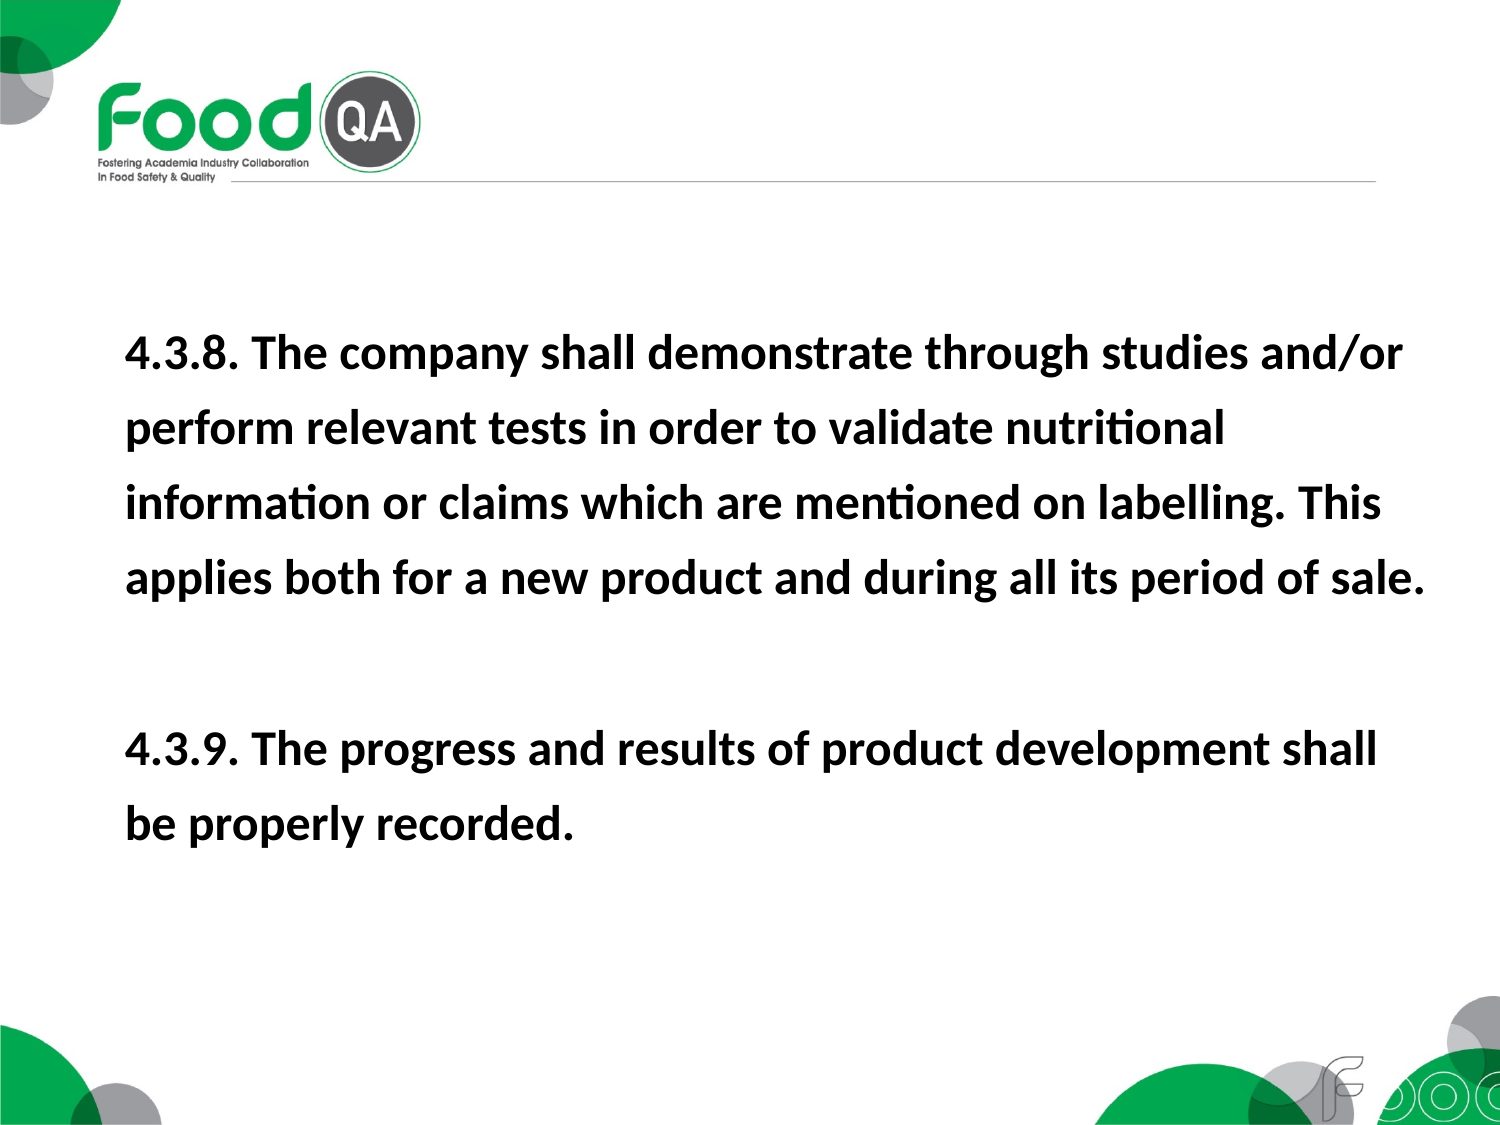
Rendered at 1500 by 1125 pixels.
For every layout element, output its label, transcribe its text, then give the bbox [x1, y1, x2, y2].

picture [0, 0, 1497, 188]
subtitle 4.3.8. The company shall demonstrate through studies and/or perform relevant tests in order to validate nutritional information or claims which are mentioned on labelling. This applies both for a new product and during all its period of sale. 4.3.9. The progress and results of product development shall be properly recorded. [109, 212, 1450, 983]
picture [0, 984, 1500, 1125]
